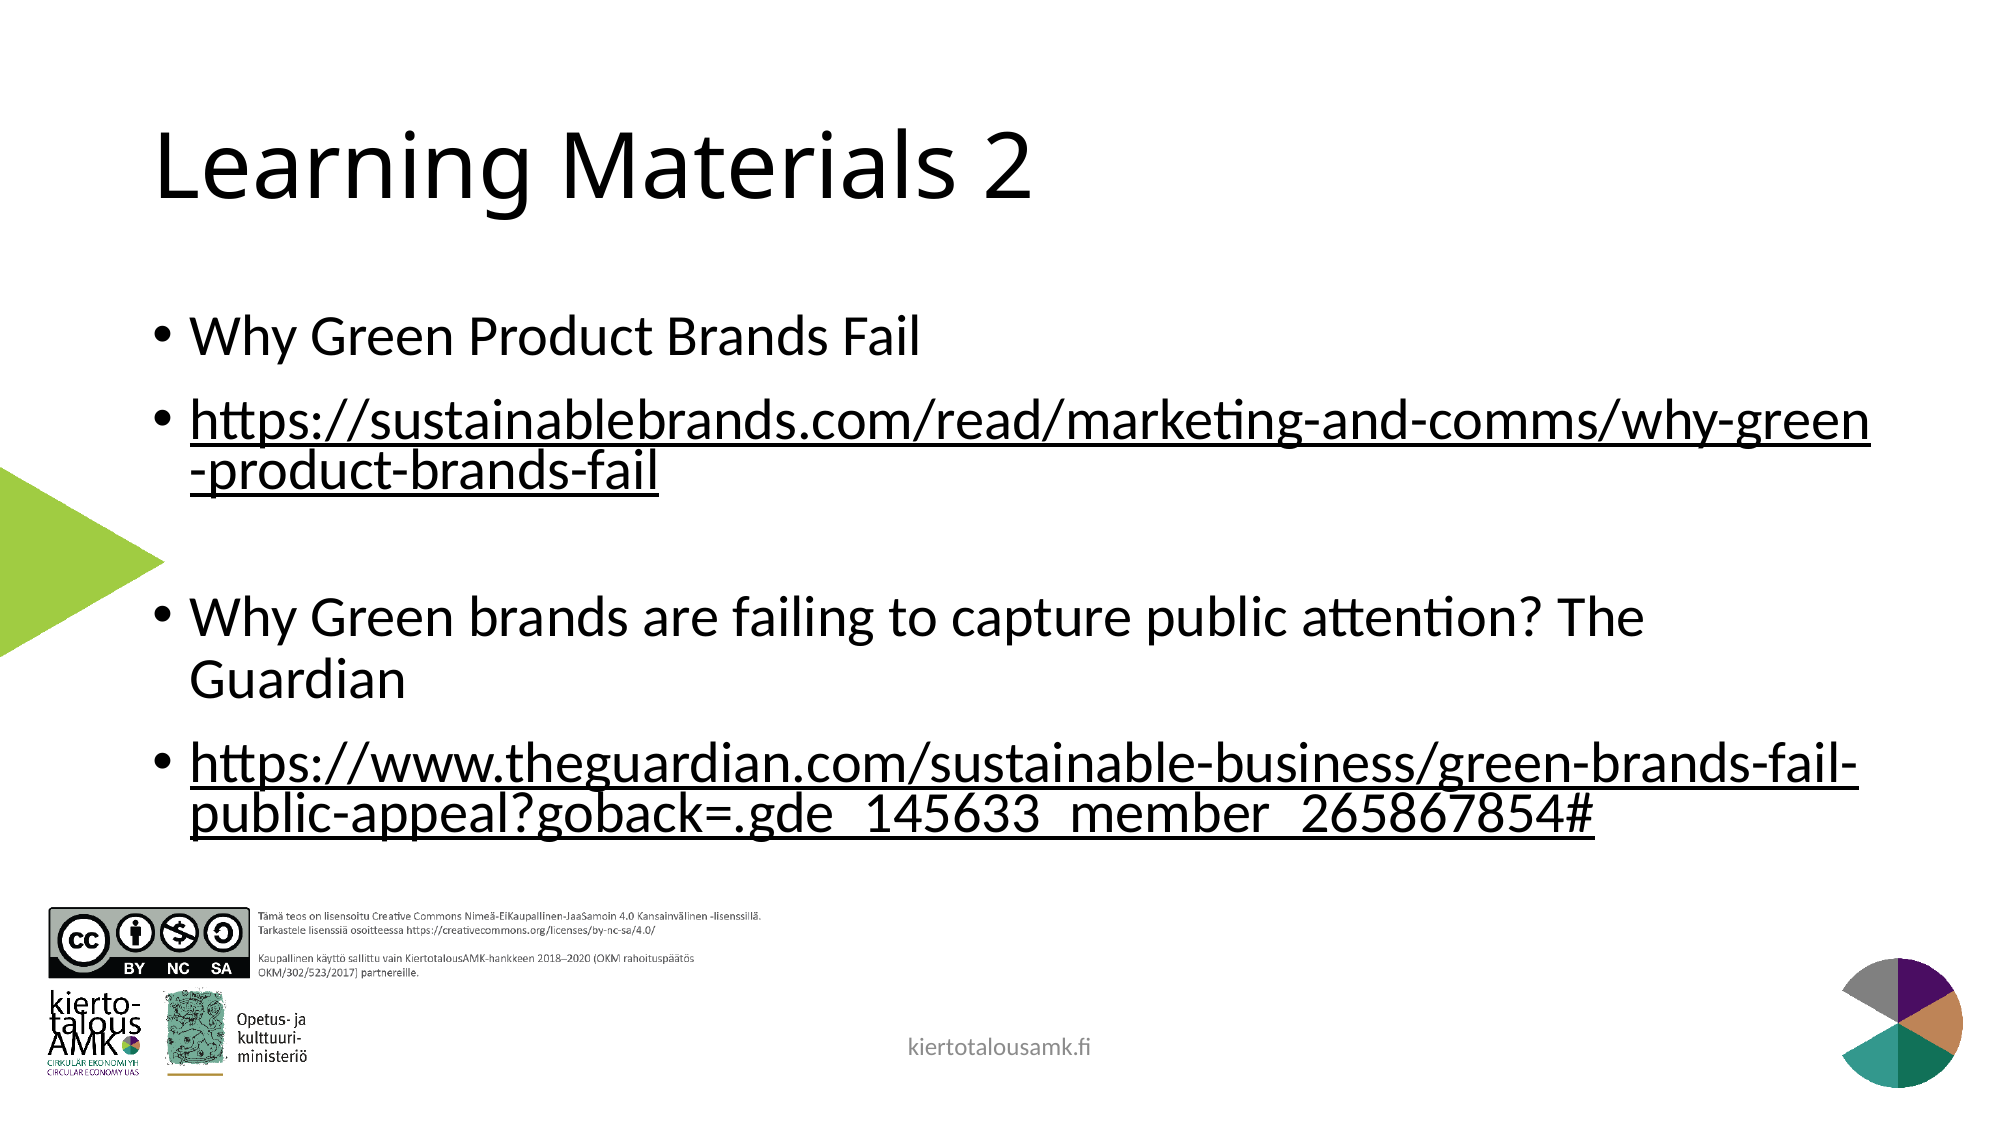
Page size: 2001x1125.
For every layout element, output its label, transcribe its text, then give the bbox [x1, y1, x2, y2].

list Why Green Product Brands Fail​ https://sustainablebrands.com/read/marketing-and-comms/why-green-product-brands-fail​ Why Green brands are failing to capture public attention? The Guardian​ https://www.theguardian.com/sustainable-business/green-brands-fail-public-appeal?goback=.gde_145633_member_265867854#​ [137, 297, 1887, 876]
picture [0, 0, 2000, 1125]
footer kiertotalousamk.fi [662, 1015, 1338, 1076]
title Learning Materials 2 [137, 59, 1863, 278]
